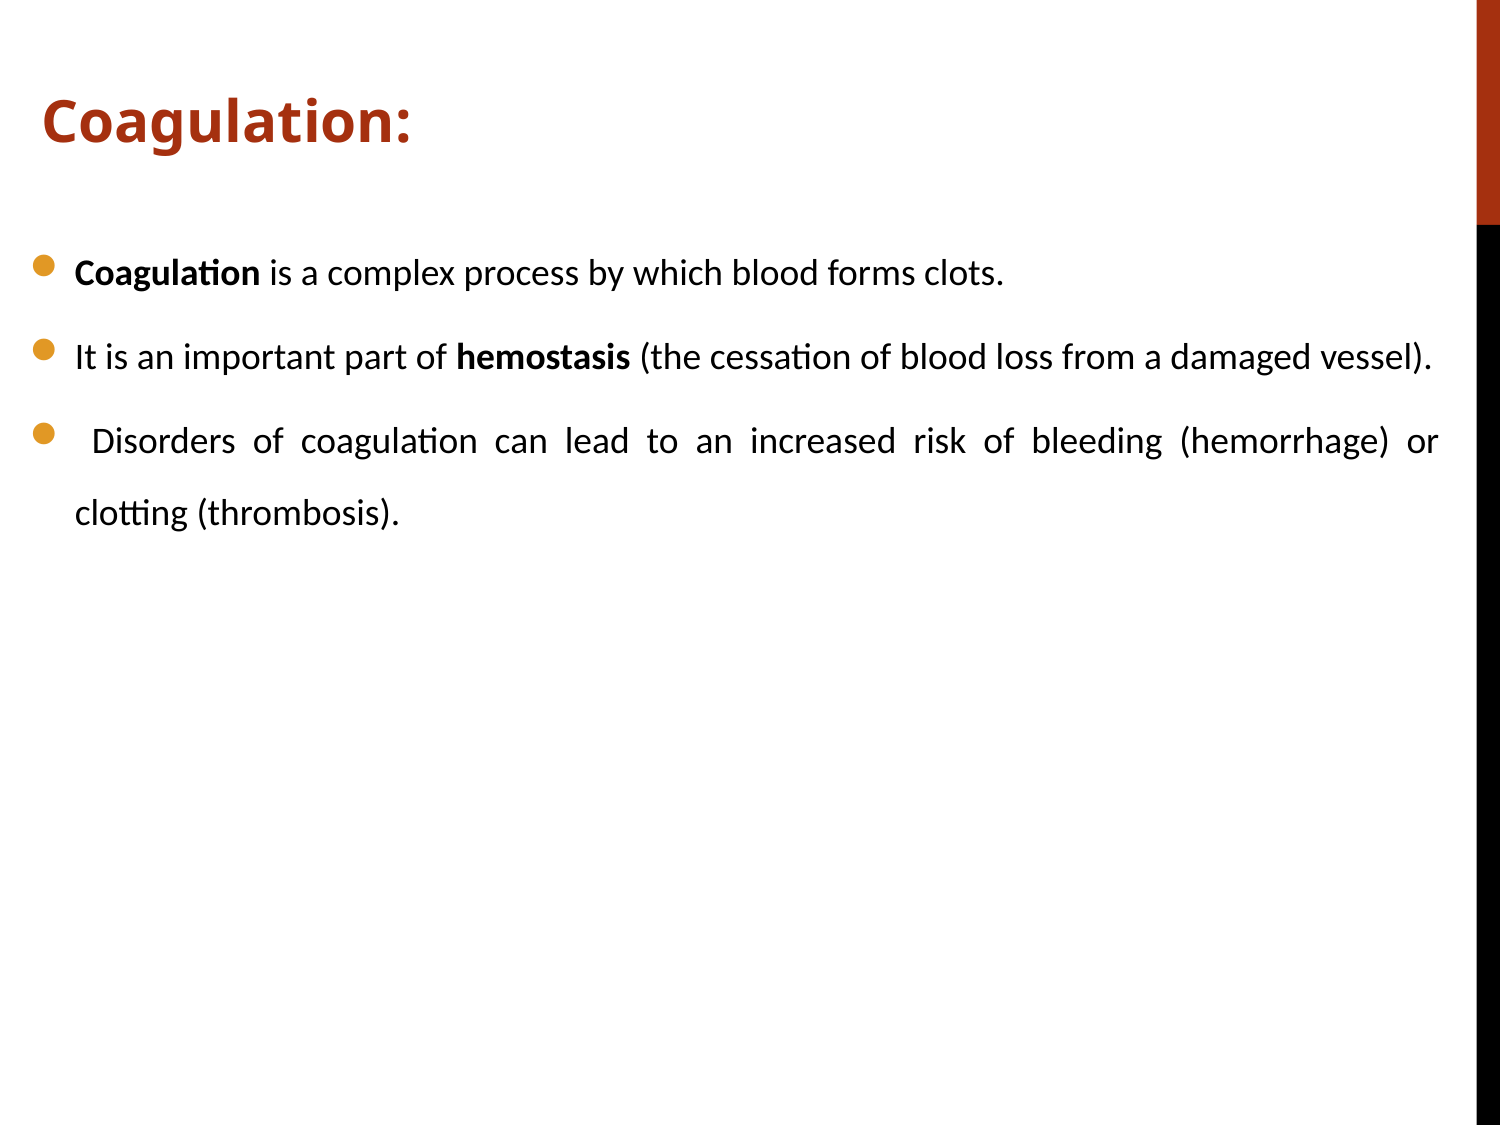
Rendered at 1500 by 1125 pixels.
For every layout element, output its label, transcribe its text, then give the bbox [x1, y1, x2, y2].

text_box Coagulation is a complex process by which blood forms clots. It is an important part of hemostasis (the cessation of blood loss from a damaged vessel). Disorders of coagulation can lead to an increased risk of bleeding (hemorrhage) or clotting (thrombosis). [15, 213, 1456, 541]
text_box Coagulation: [26, 77, 427, 162]
